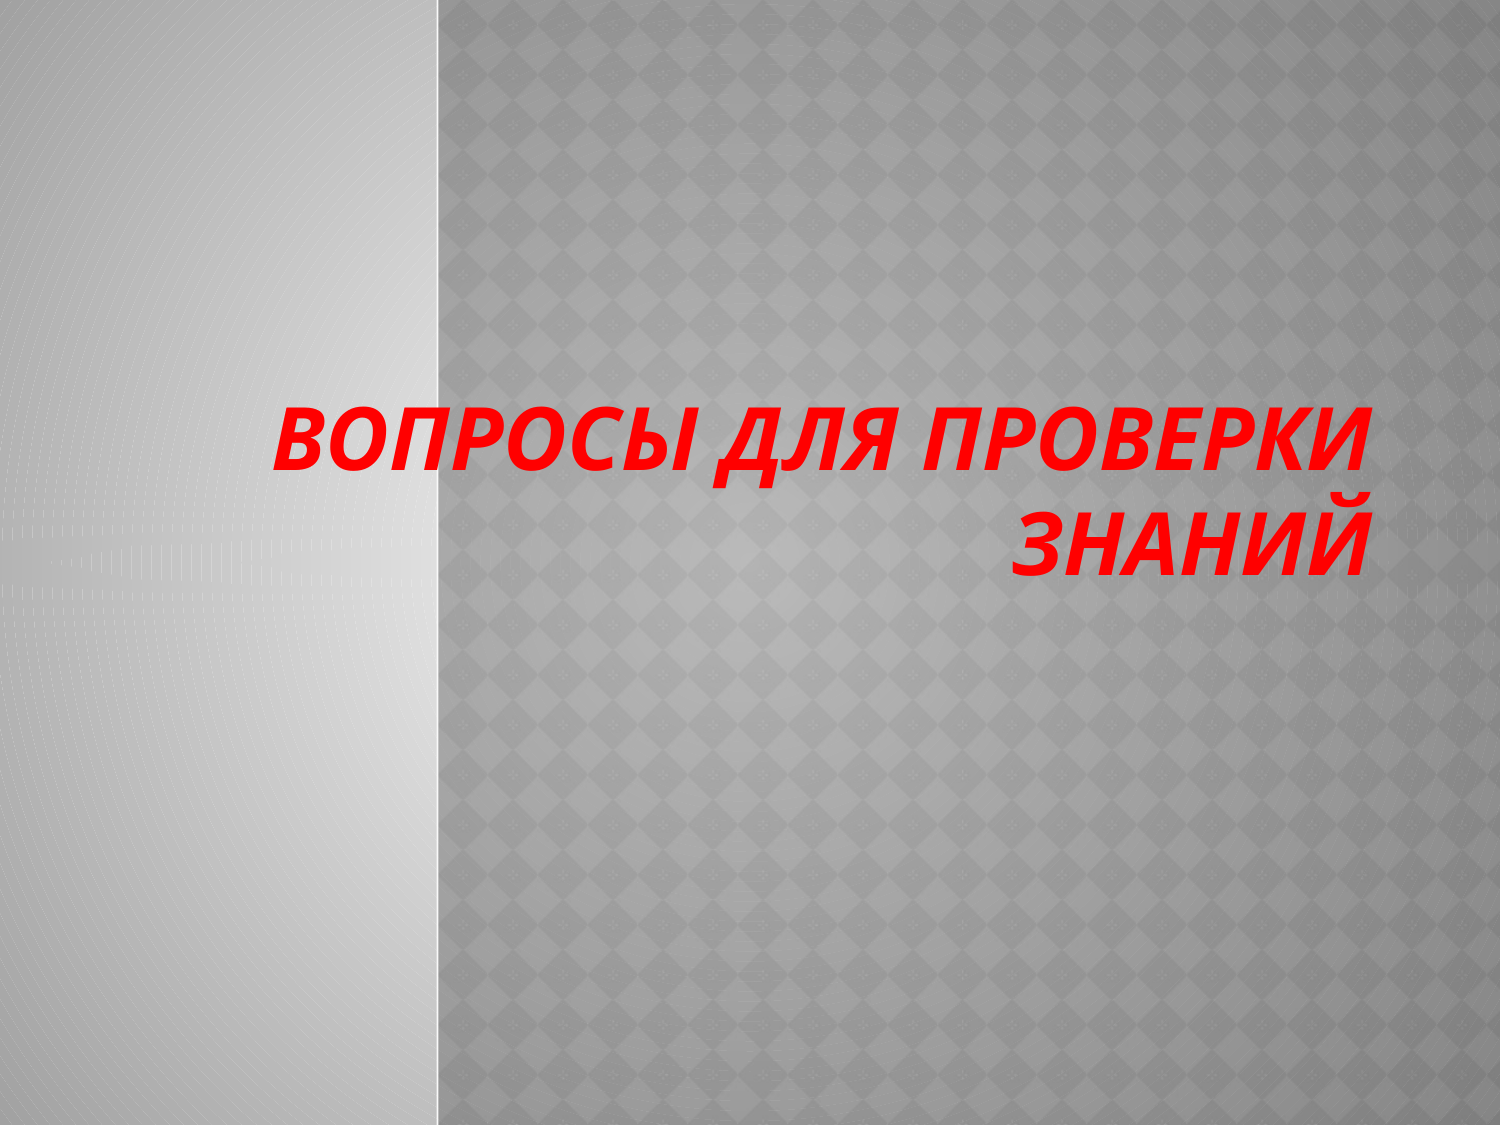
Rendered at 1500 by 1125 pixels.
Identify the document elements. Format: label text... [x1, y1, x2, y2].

title Вопросы для проверки знаний [105, 351, 1381, 593]
